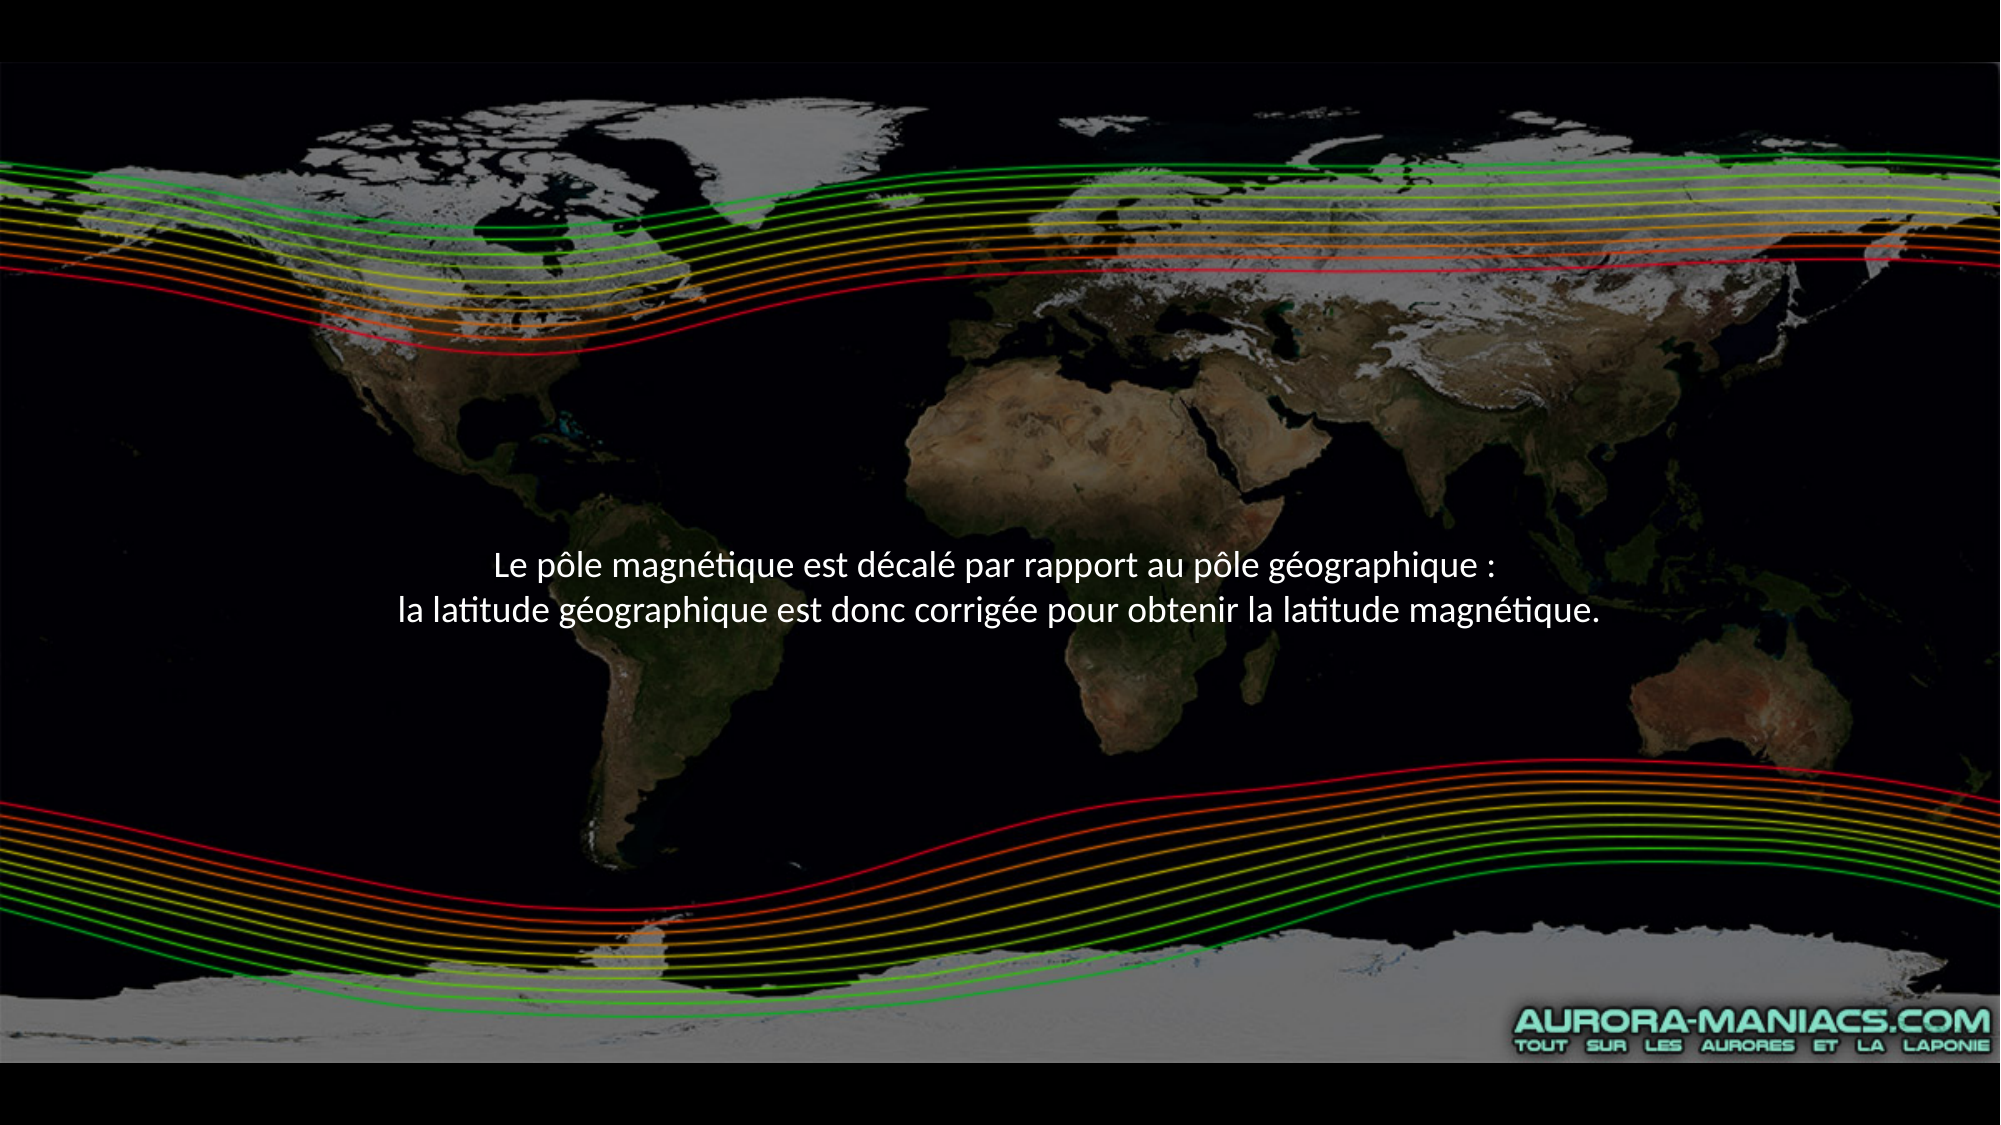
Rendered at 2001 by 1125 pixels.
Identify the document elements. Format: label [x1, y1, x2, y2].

picture [0, 62, 2000, 1063]
